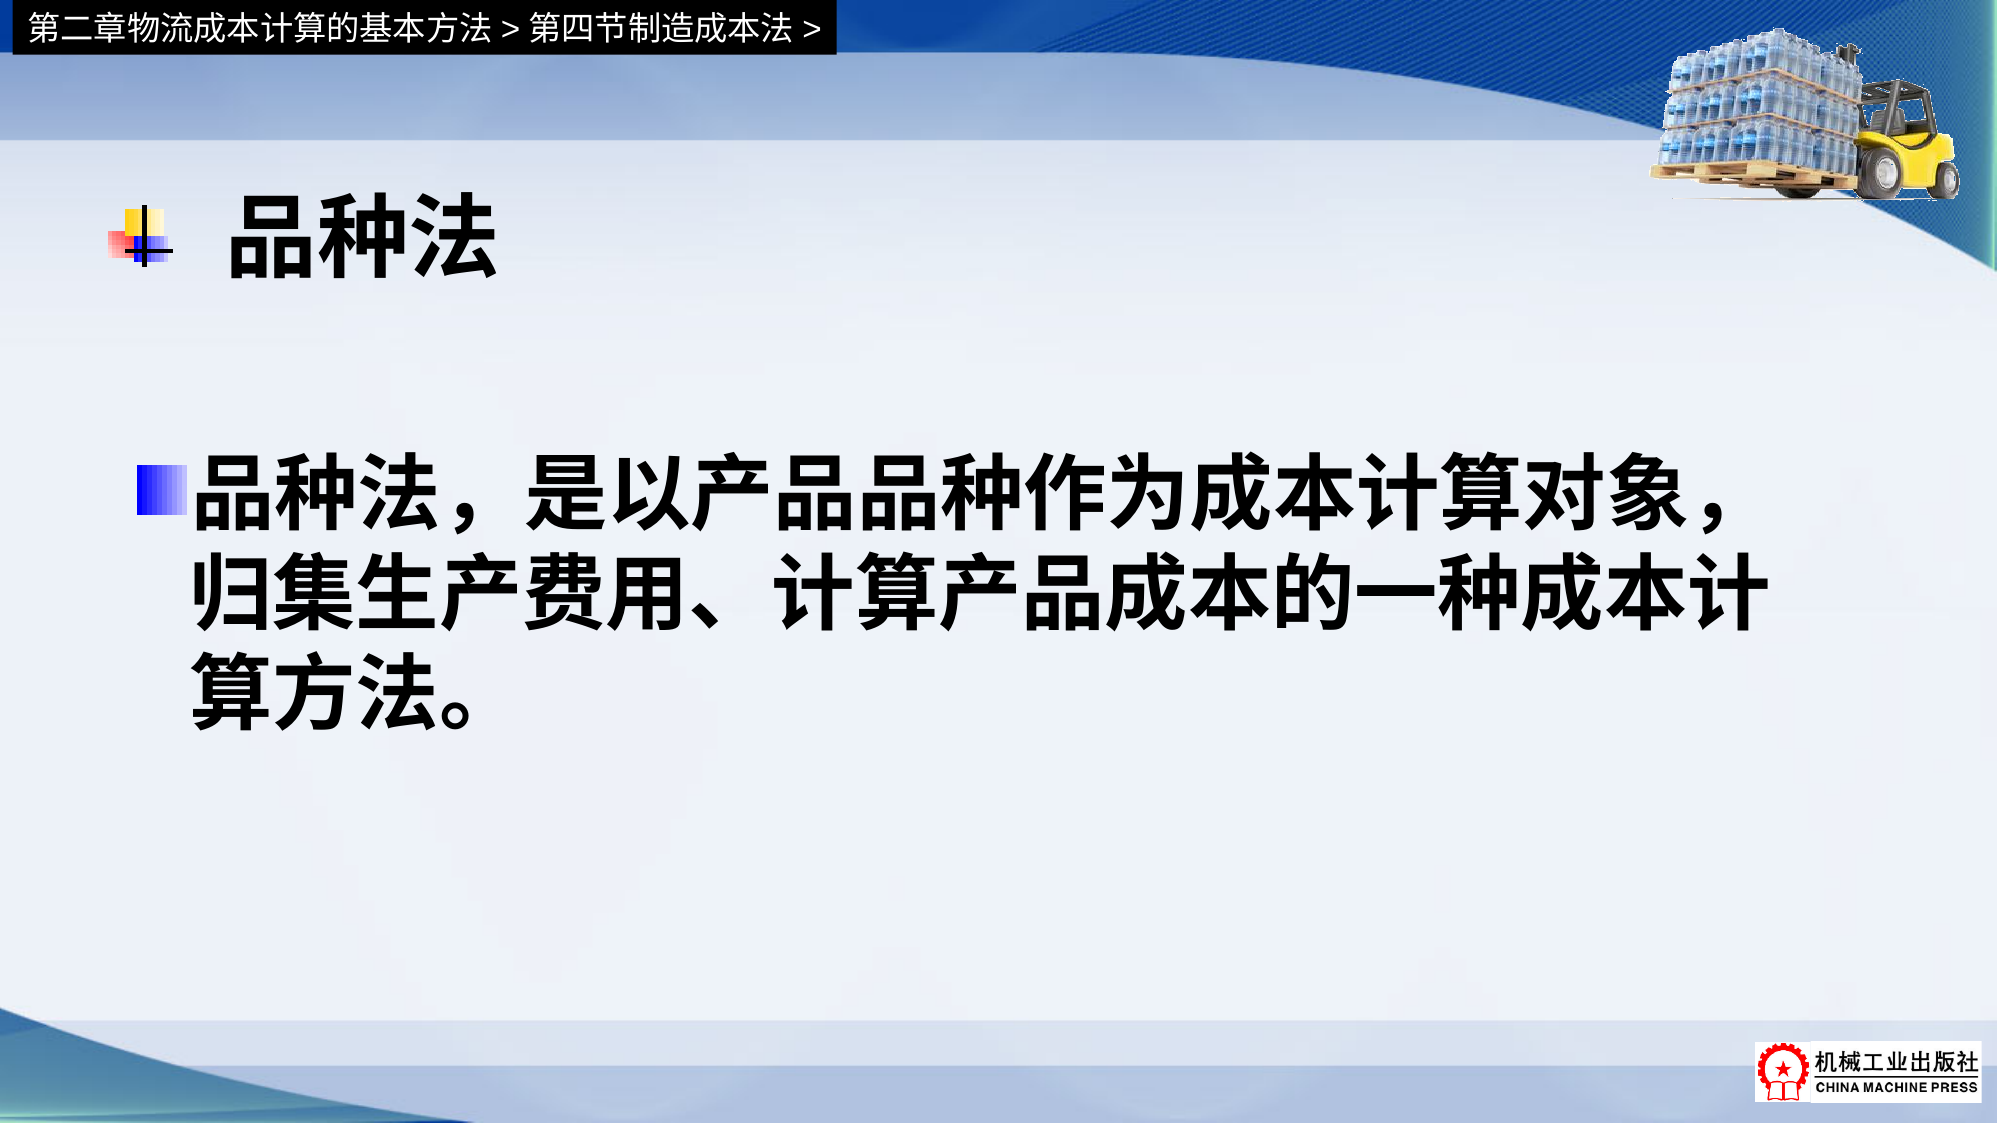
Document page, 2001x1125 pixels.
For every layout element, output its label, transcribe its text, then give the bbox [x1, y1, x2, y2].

picture [1755, 1041, 1982, 1103]
title 品种法 [93, 163, 1894, 305]
picture [132, 460, 192, 520]
picture [108, 201, 173, 267]
list 品种法，是以产品品种作为成本计算对象，归集生产费用、计算产品成本的一种成本计算方法。 [117, 432, 1869, 898]
text_box 第二章物流成本计算的基本方法>第四节制造成本法> [12, 0, 837, 55]
